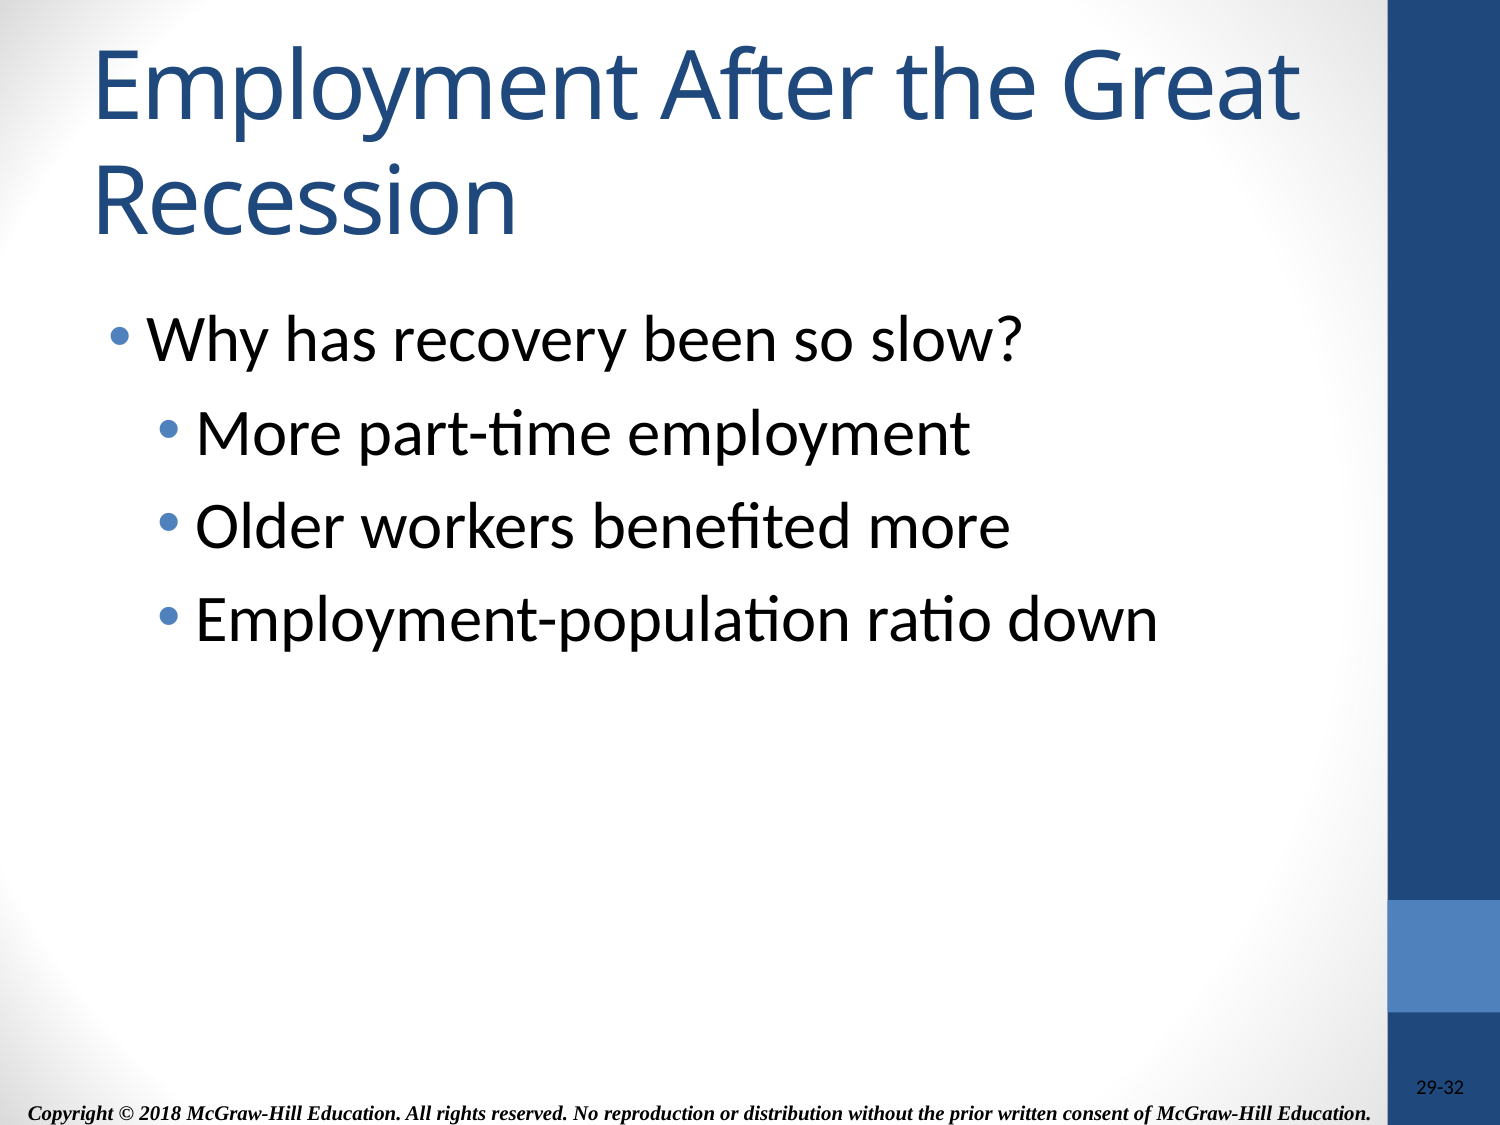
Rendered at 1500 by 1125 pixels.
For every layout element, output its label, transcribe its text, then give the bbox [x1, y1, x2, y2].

title Employment After the Great Recession [75, 45, 1325, 233]
picture [0, 0, 1387, 1125]
list Why has recovery been so slow? More part-time employment Older workers benefited more Employment-population ratio down [75, 287, 1325, 1075]
